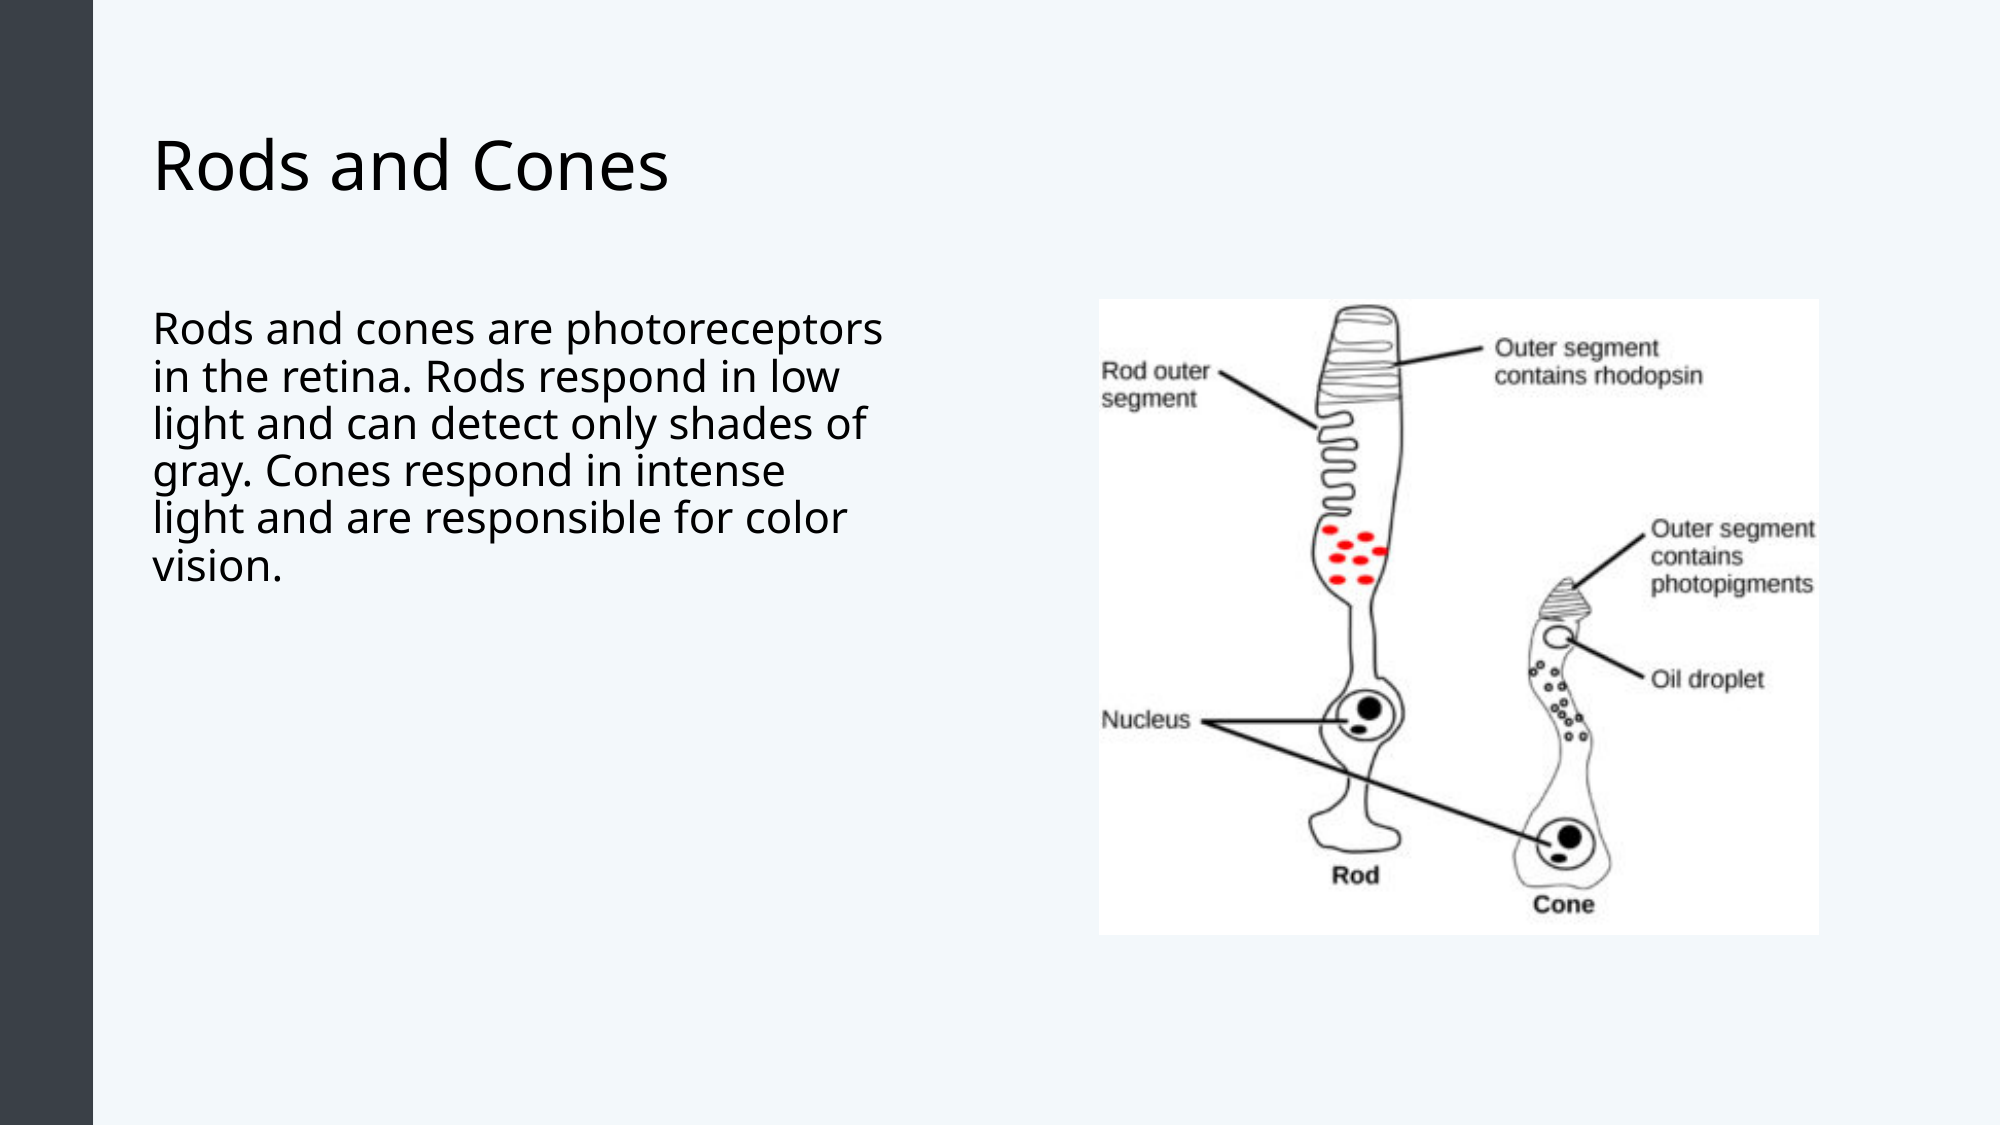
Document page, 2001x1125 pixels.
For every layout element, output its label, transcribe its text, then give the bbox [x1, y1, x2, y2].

picture [1098, 299, 1819, 935]
list Rods and cones are photoreceptors in the retina. Rods respond in low light and can detect only shades of gray. Cones respond in intense light and are responsible for color vision. [137, 299, 901, 1014]
title Rods and Cones [137, 59, 1863, 278]
